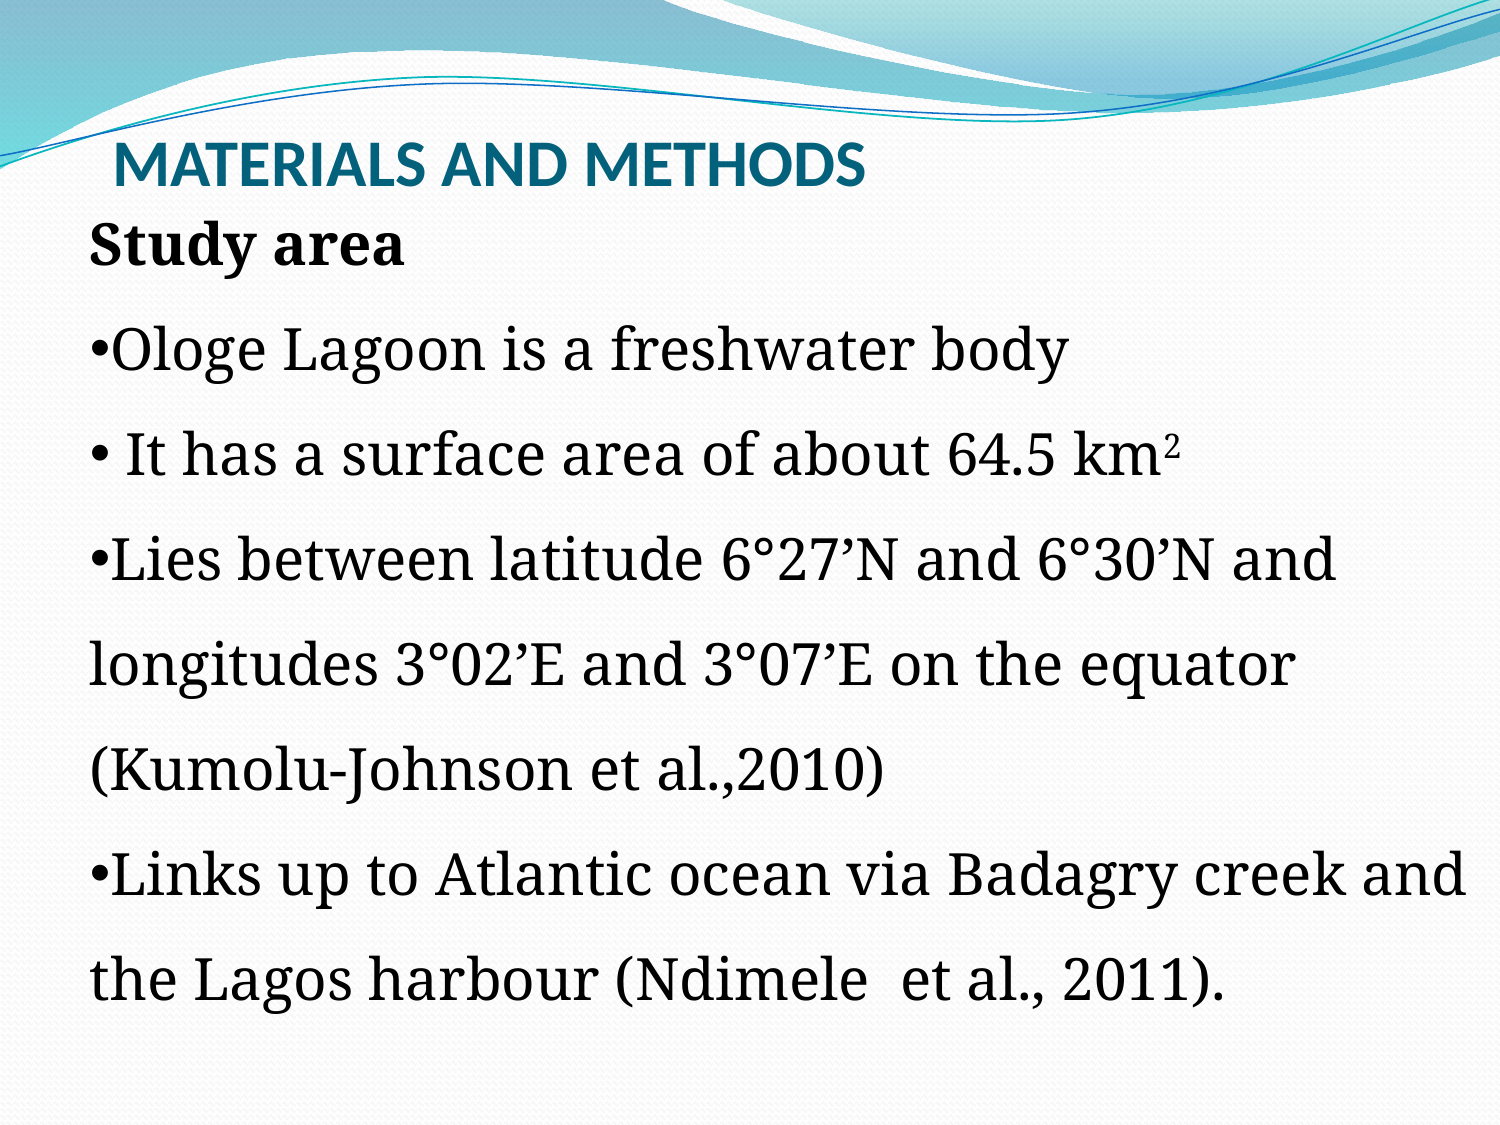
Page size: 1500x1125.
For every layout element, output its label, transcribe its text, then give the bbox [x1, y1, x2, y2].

text_box Study area Ologe Lagoon is a freshwater body It has a surface area of about 64.5 km2 Lies between latitude 6°27’N and 6°30’N and longitudes 3°02’E and 3°07’E on the equator (Kumolu-Johnson et al.,2010) Links up to Atlantic ocean via Badagry creek and the Lagos harbour (Ndimele et al., 2011). [74, 199, 1500, 1080]
title MATERIALS AND METHODS [112, 99, 1463, 199]
